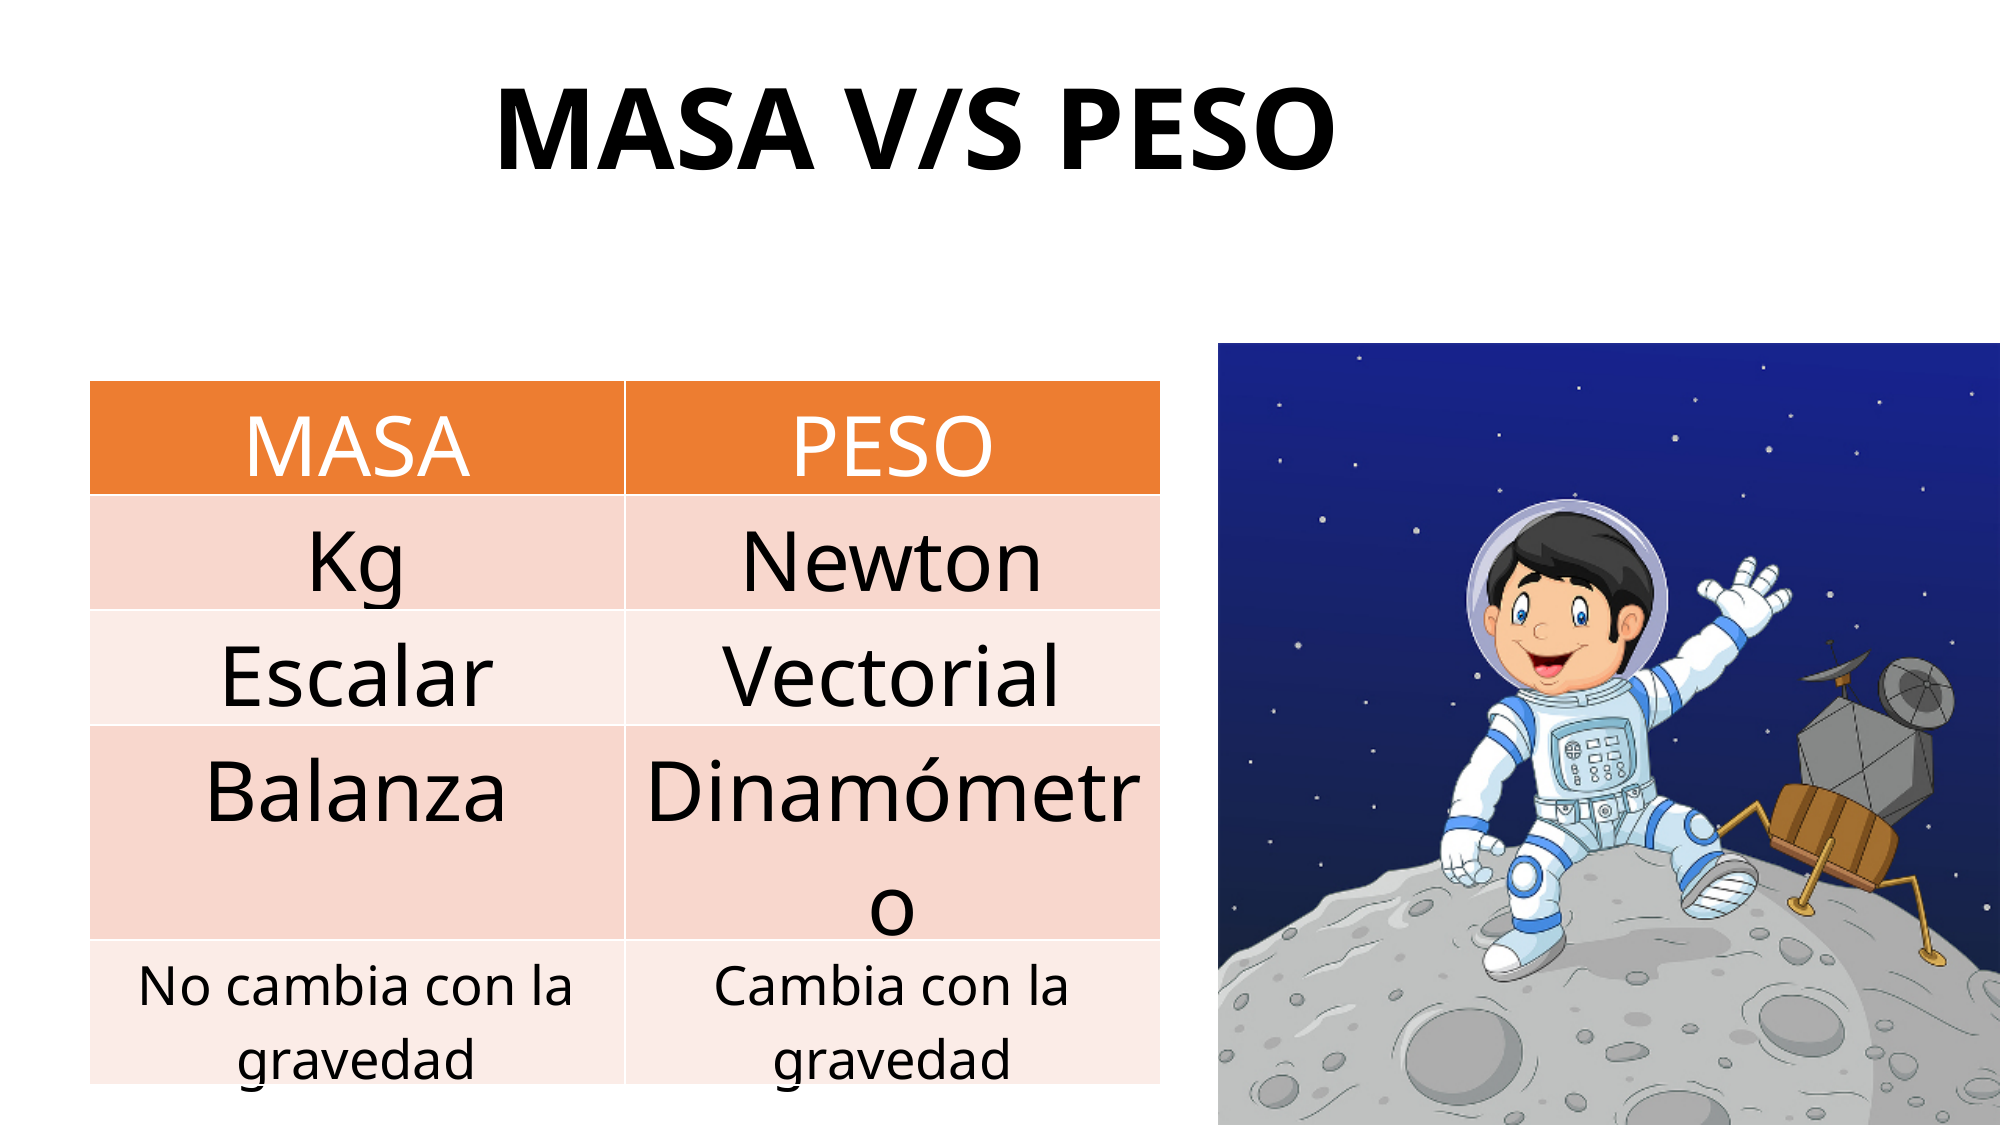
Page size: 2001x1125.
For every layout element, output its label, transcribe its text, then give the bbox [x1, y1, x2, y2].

table_cell Kg [90, 496, 624, 609]
table_cell Vectorial [626, 611, 1160, 724]
table_cell Balanza [90, 726, 624, 939]
table_header MASA [90, 381, 624, 494]
table_cell Cambia con la gravedad [626, 941, 1160, 1084]
table_cell Newton [626, 496, 1160, 609]
table_cell Dinamómetro [626, 726, 1160, 939]
table_header PESO [626, 381, 1160, 494]
table_cell Escalar [90, 611, 624, 724]
text_box MASA V/S PESO [476, 49, 1356, 200]
table_cell No cambia con la gravedad [90, 941, 624, 1084]
picture [1218, 343, 2000, 1125]
